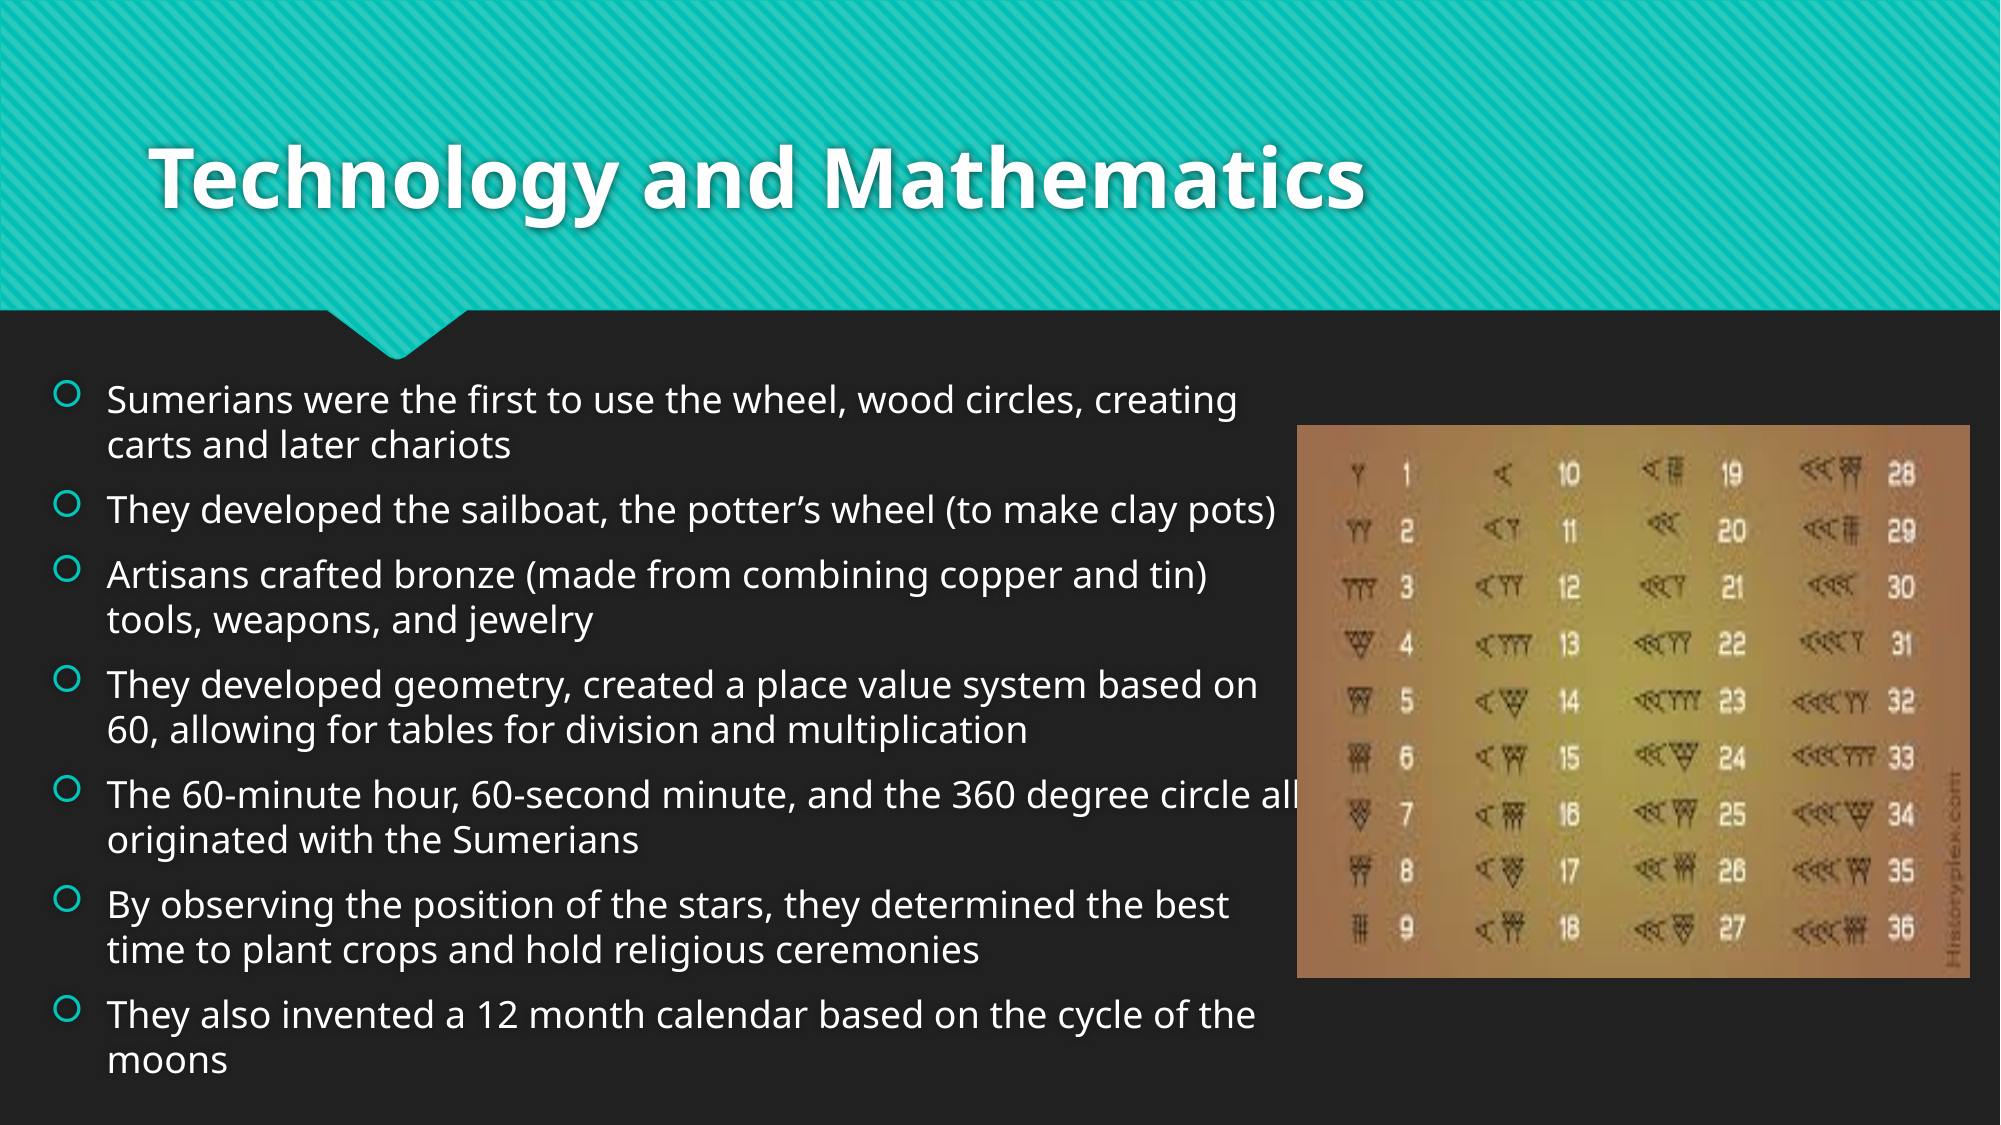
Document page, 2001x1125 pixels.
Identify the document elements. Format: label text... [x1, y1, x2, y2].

list Sumerians were the first to use the wheel, wood circles, creating carts and later chariots They developed the sailboat, the potter’s wheel (to make clay pots) Artisans crafted bronze (made from combining copper and tin) tools, weapons, and jewelry They developed geometry, created a place value system based on 60, allowing for tables for division and multiplication The 60-minute hour, 60-second minute, and the 360 degree circle all originated with the Sumerians By observing the position of the stars, they determined the best time to plant crops and hold religious ceremonies They also invented a 12 month calendar based on the cycle of the moons [35, 366, 1323, 1092]
picture [1297, 425, 1970, 979]
title Technology and Mathematics [132, 73, 1868, 233]
